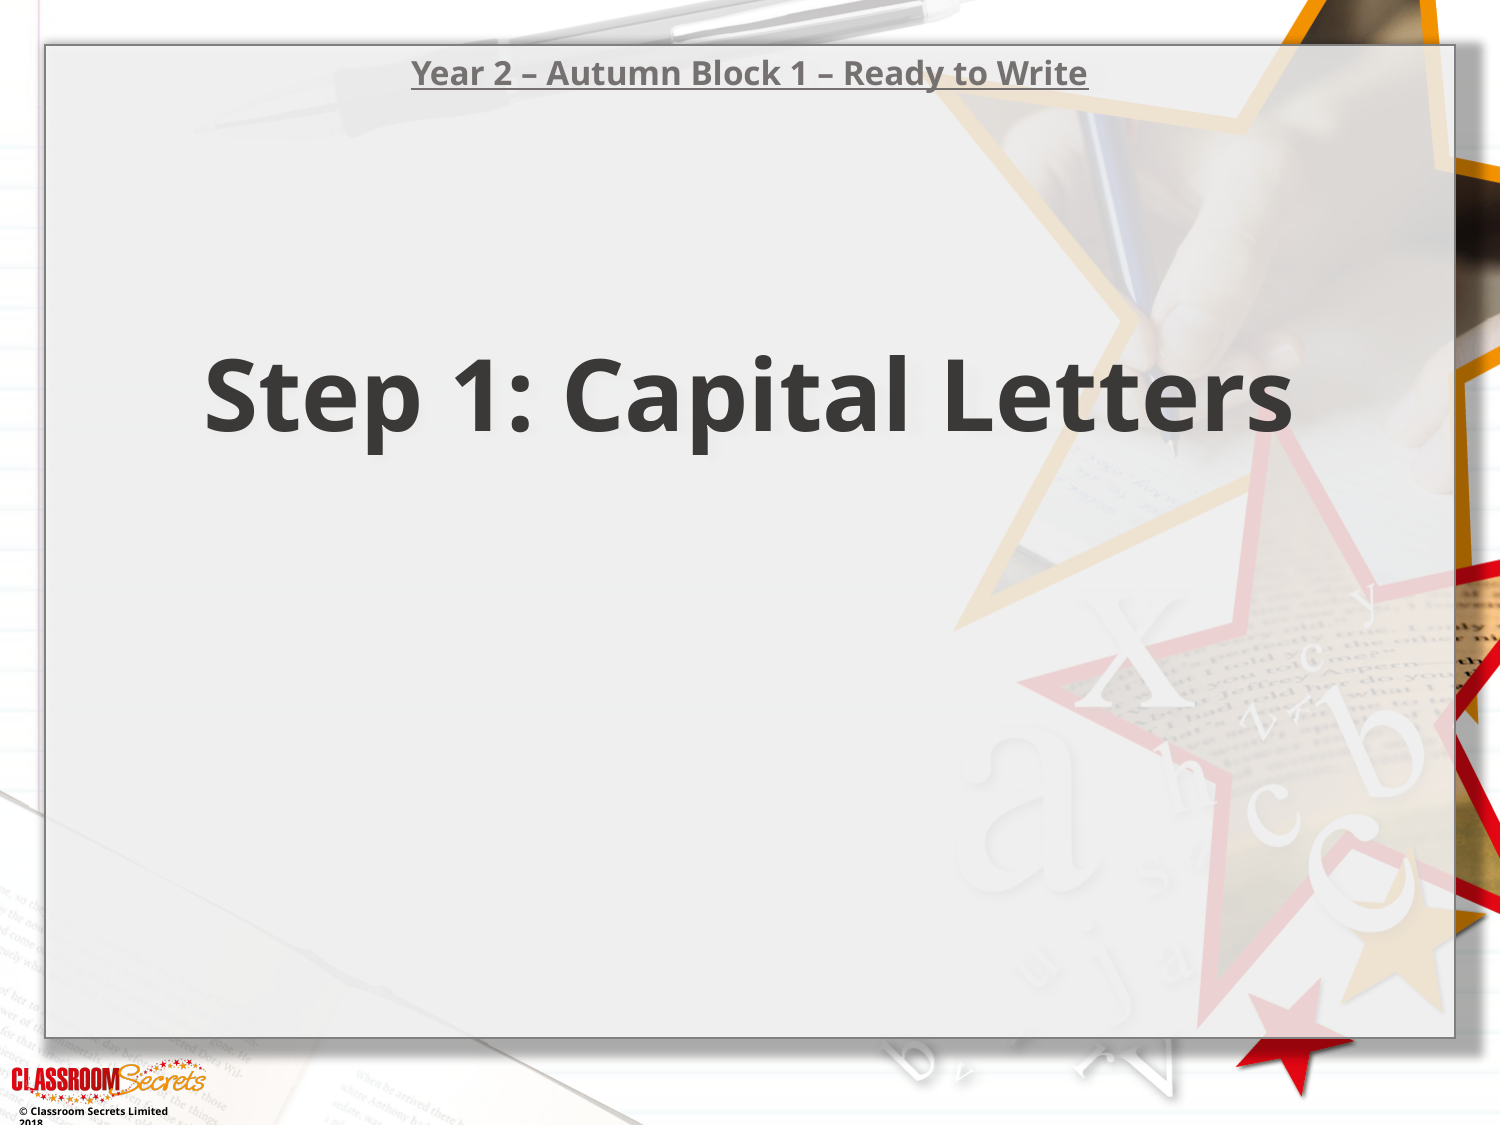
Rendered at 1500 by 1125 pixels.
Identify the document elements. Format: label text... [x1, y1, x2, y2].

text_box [4, 1058, 207, 1125]
text_box Year 2 – Autumn Block 1 – Ready to Write Step 1: Capital Letters [44, 44, 1456, 1039]
picture [0, 0, 1500, 1125]
